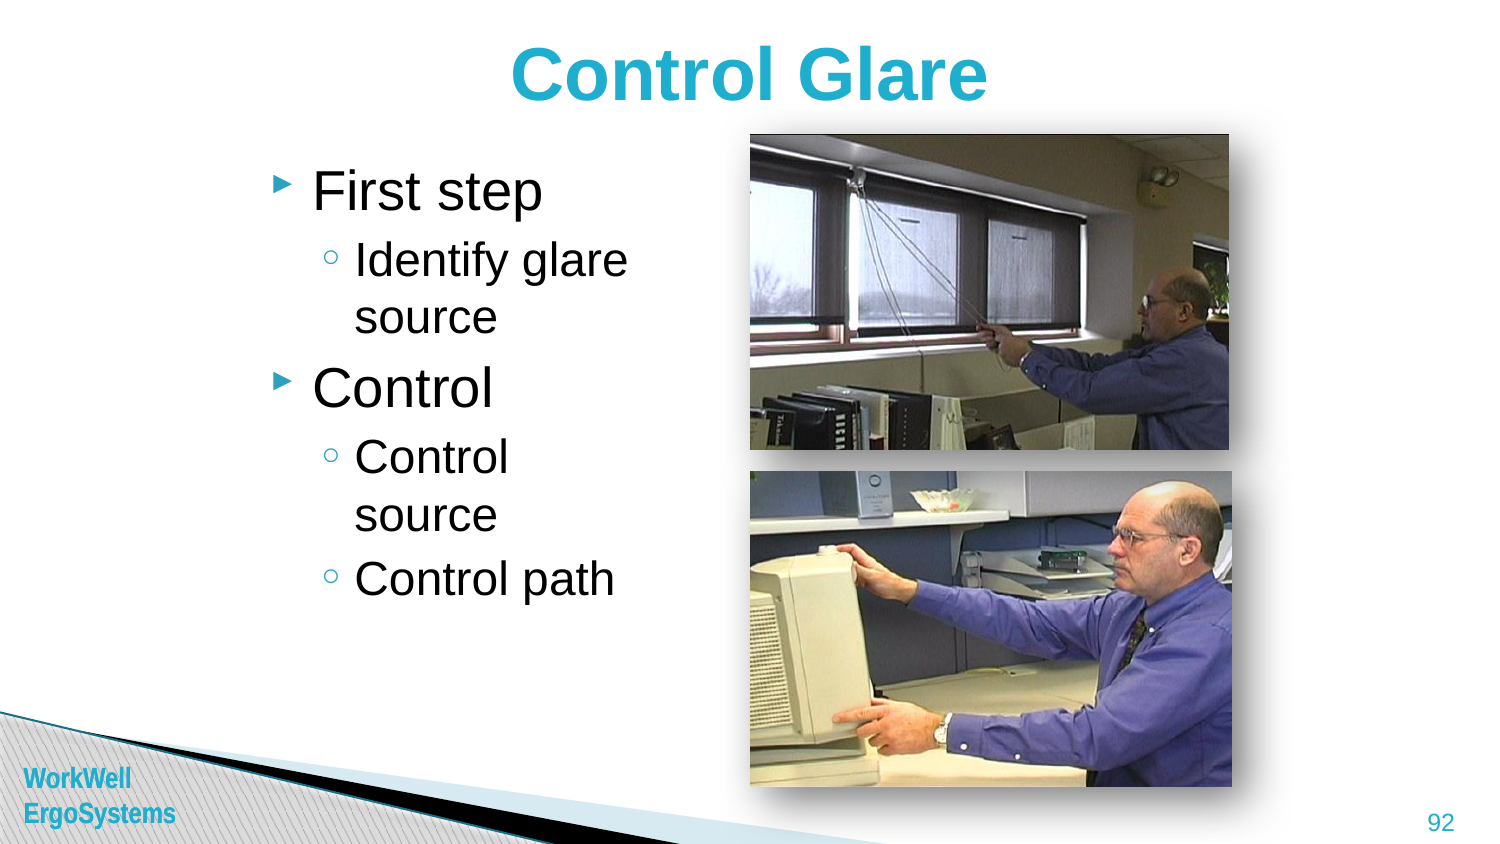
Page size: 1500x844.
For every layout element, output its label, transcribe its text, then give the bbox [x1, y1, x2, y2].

slide_number 92 [1412, 798, 1473, 844]
picture [749, 134, 1229, 450]
title Control Glare [0, 0, 1500, 141]
picture [749, 471, 1232, 787]
list First step Identify glare source Control Control source Control path [237, 146, 650, 785]
